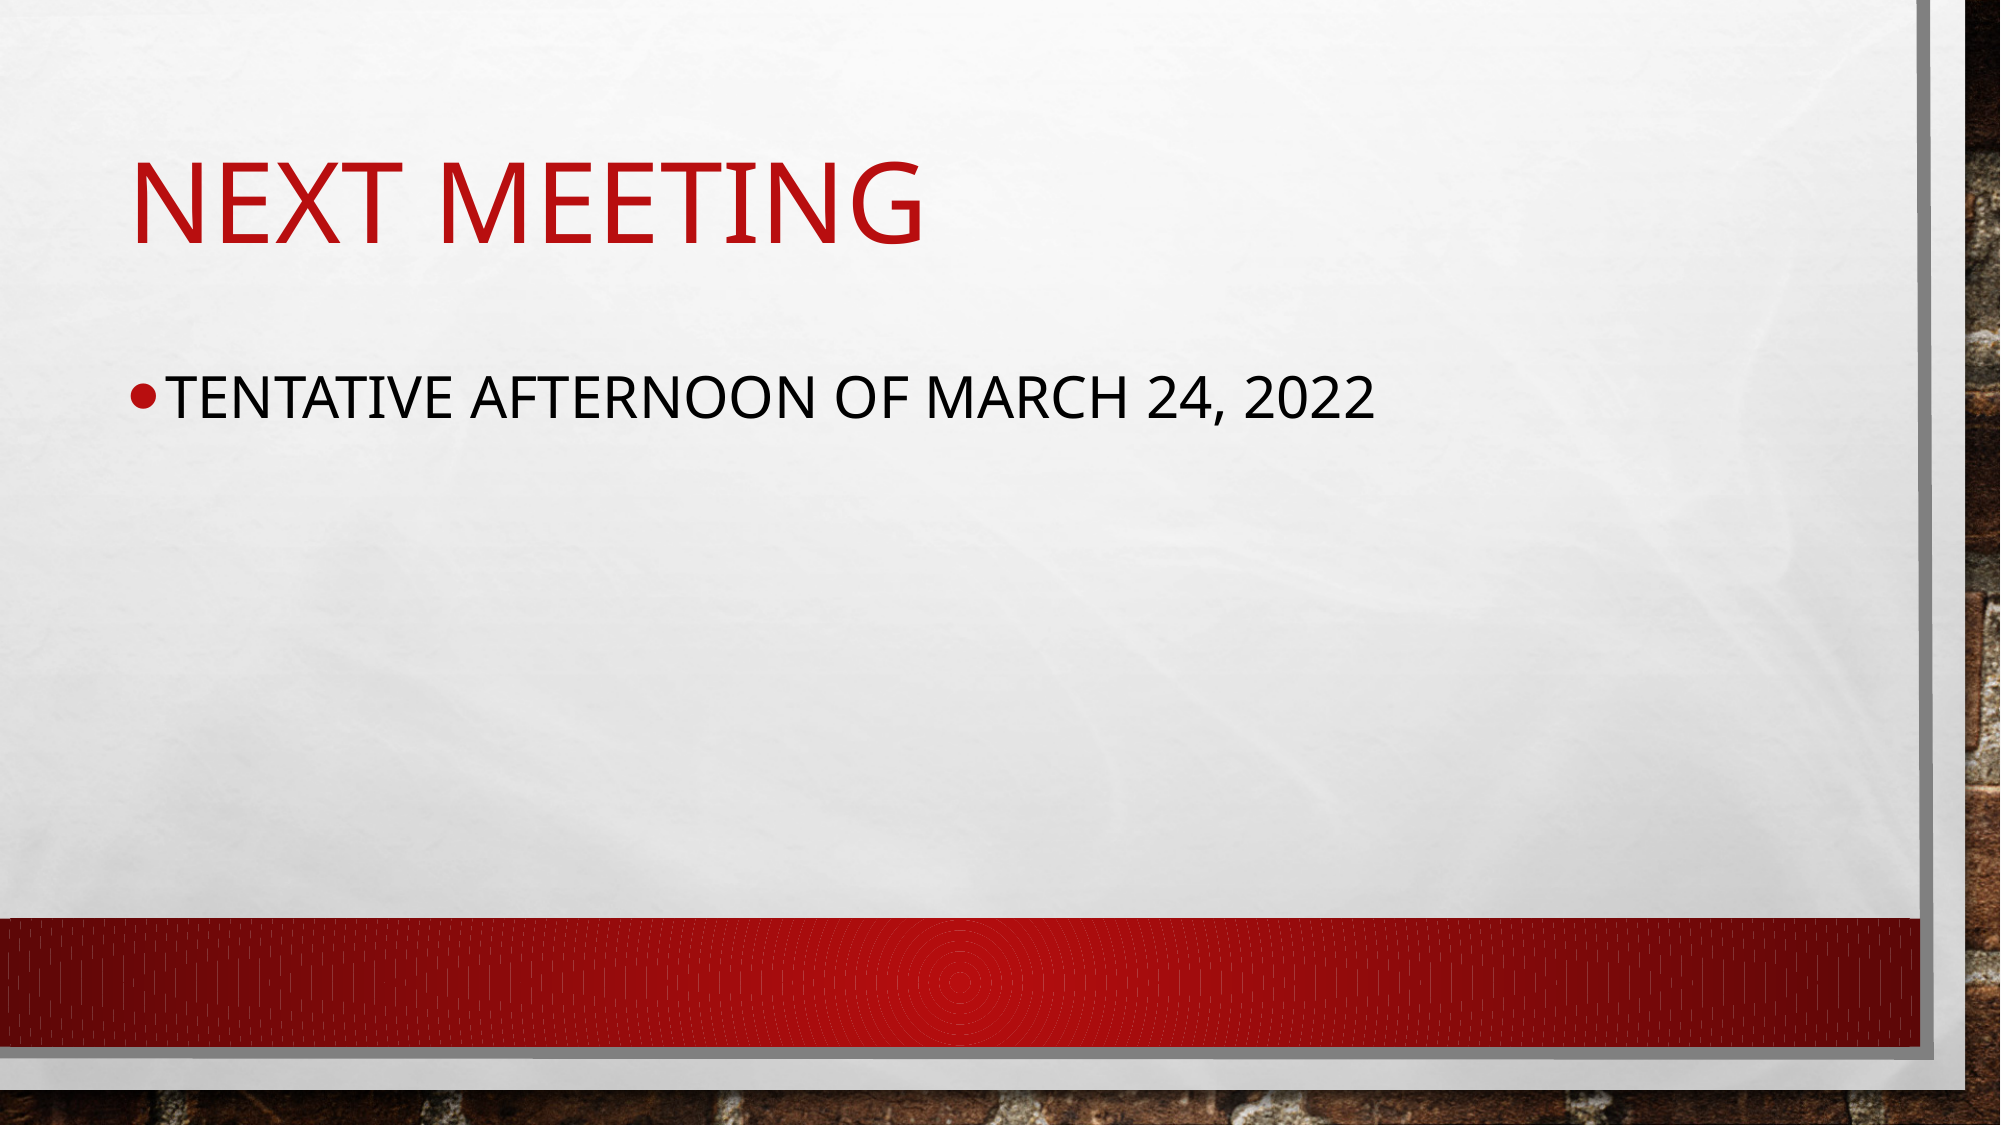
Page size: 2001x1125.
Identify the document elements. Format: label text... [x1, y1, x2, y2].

picture [0, 0, 2000, 1125]
list Tentative Afternoon of March 24, 2022 [112, 338, 1818, 882]
title Next Meeting [112, 112, 1818, 302]
